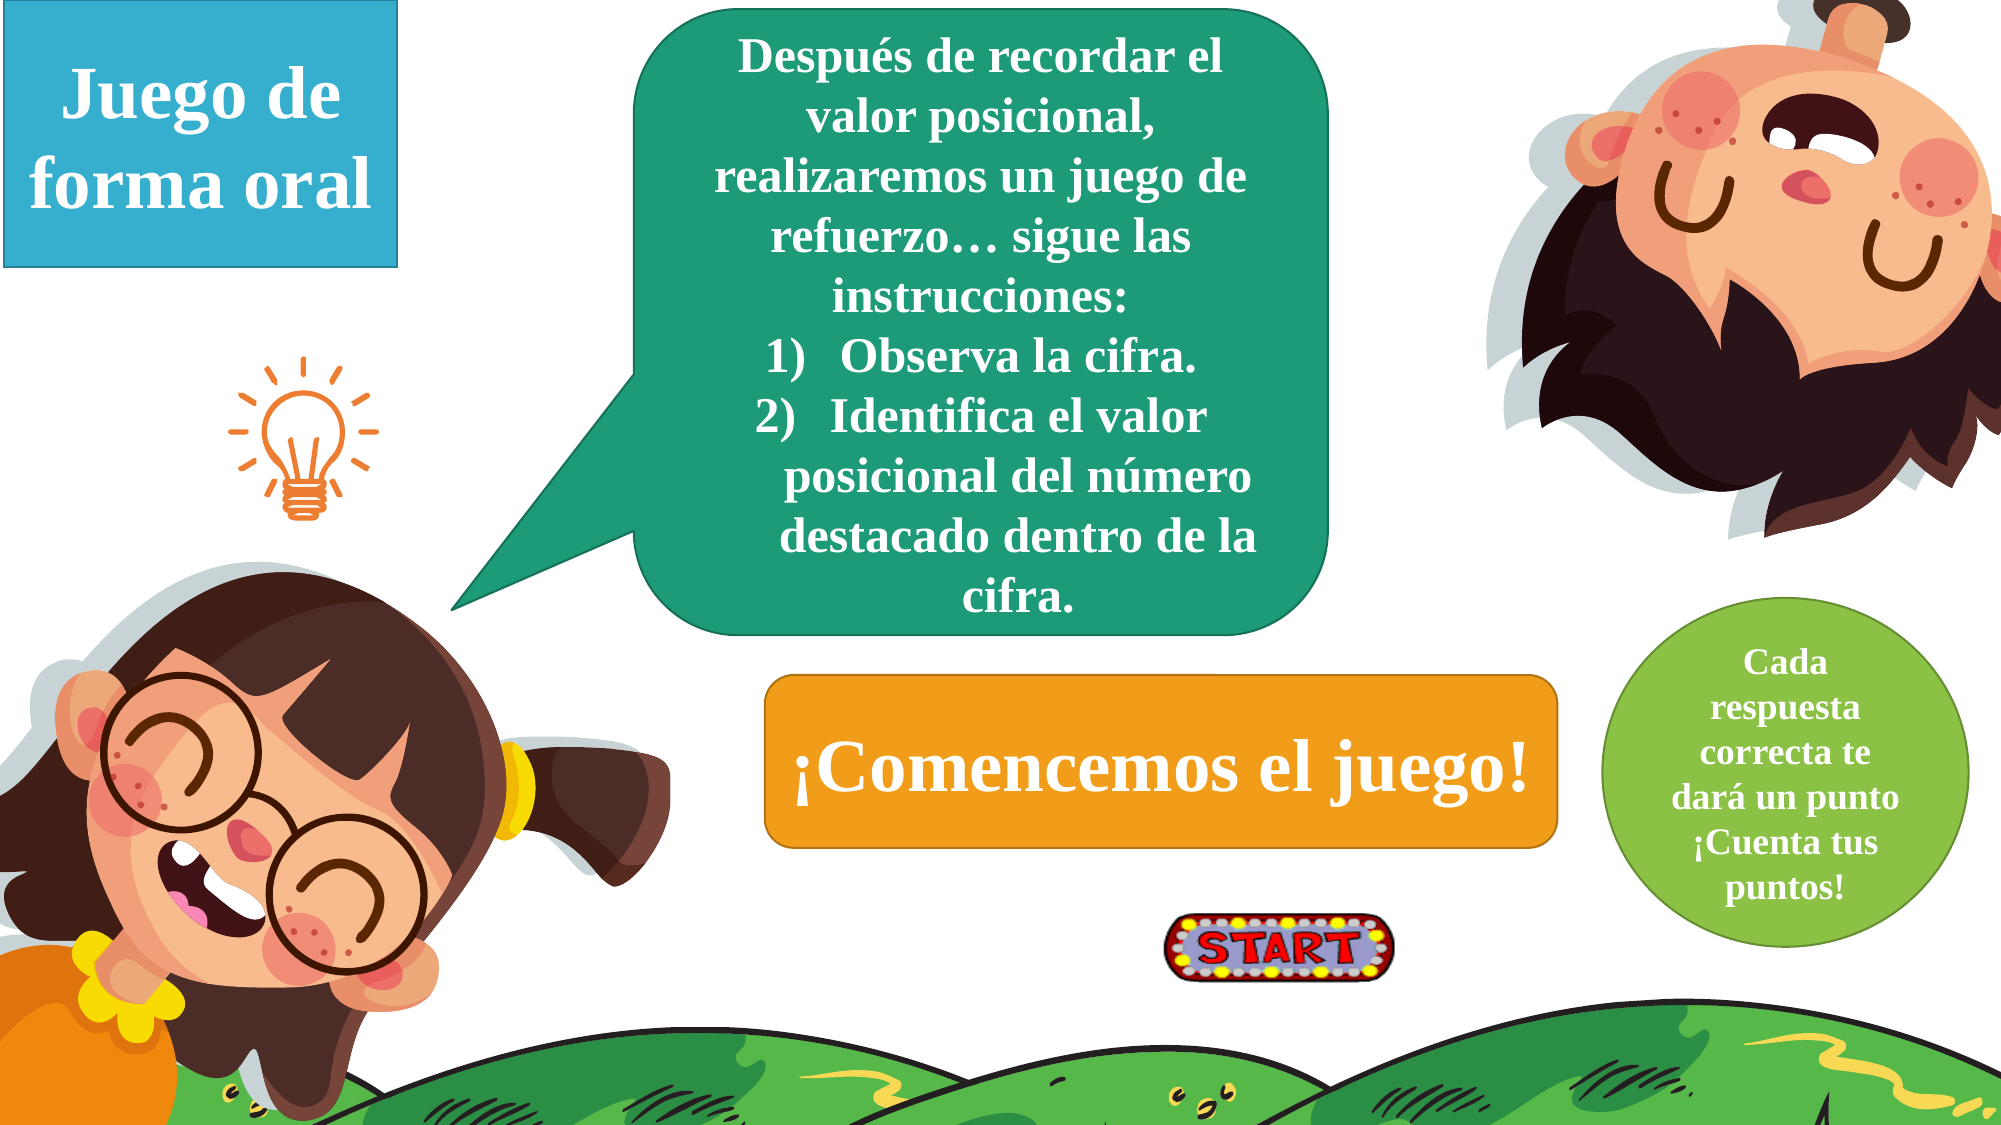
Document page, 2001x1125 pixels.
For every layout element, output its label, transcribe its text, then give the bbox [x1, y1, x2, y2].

text_box [264, 365, 278, 386]
picture [1485, 0, 2000, 540]
text_box [329, 365, 343, 386]
text_box Cada respuesta correcta te dará un punto ¡Cuenta tus puntos! [1601, 596, 1970, 948]
text_box [357, 429, 379, 435]
text_box [238, 392, 257, 407]
text_box Juego de forma oral [3, 0, 398, 268]
text_box [350, 392, 371, 407]
text_box [238, 458, 257, 472]
text_box [227, 429, 249, 435]
text_box [300, 356, 306, 378]
text_box [261, 390, 345, 521]
picture [0, 561, 2000, 1125]
text_box Después de recordar el valor posicional, realizaremos un juego de refuerzo… sigue las instrucciones: Observa la cifra. Identifica el valor posicional del número destacado dentro de la cifra. [488, 8, 1329, 637]
text_box ¡Comencemos el juego! [763, 673, 1559, 849]
text_box [350, 458, 371, 472]
